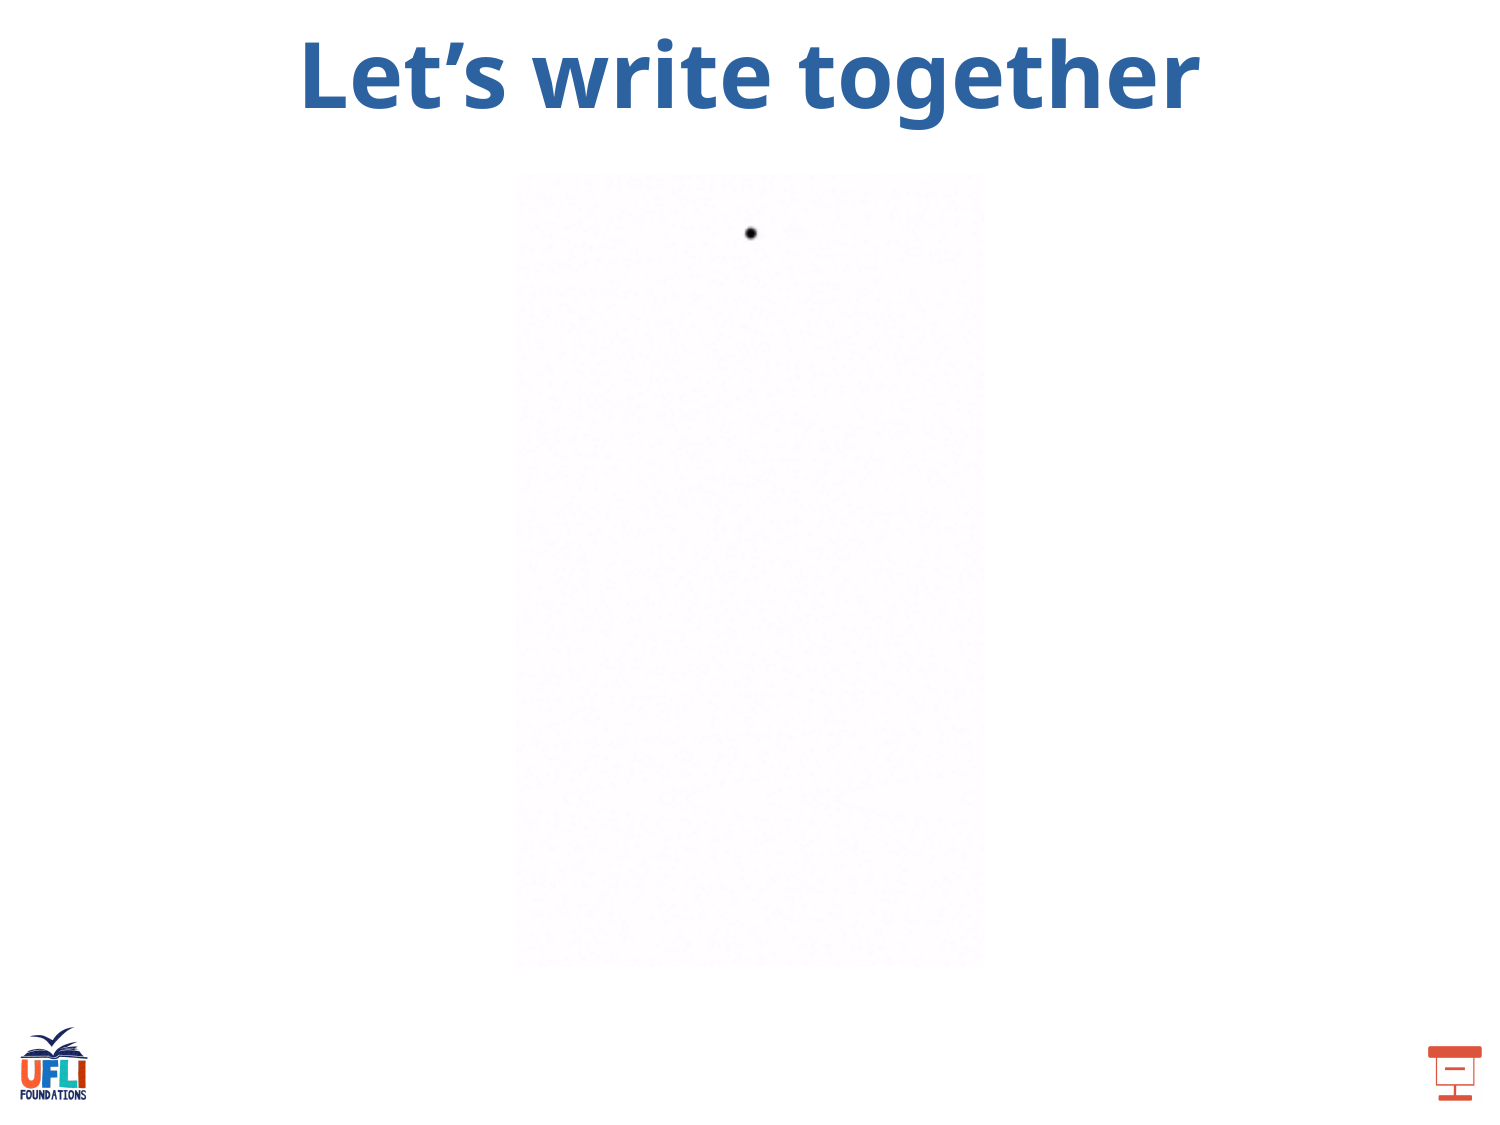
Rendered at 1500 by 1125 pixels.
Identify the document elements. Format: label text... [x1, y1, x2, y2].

picture [1427, 1043, 1484, 1104]
picture [516, 174, 984, 967]
text_box Let’s write together [0, 21, 1500, 175]
picture [16, 1027, 90, 1103]
